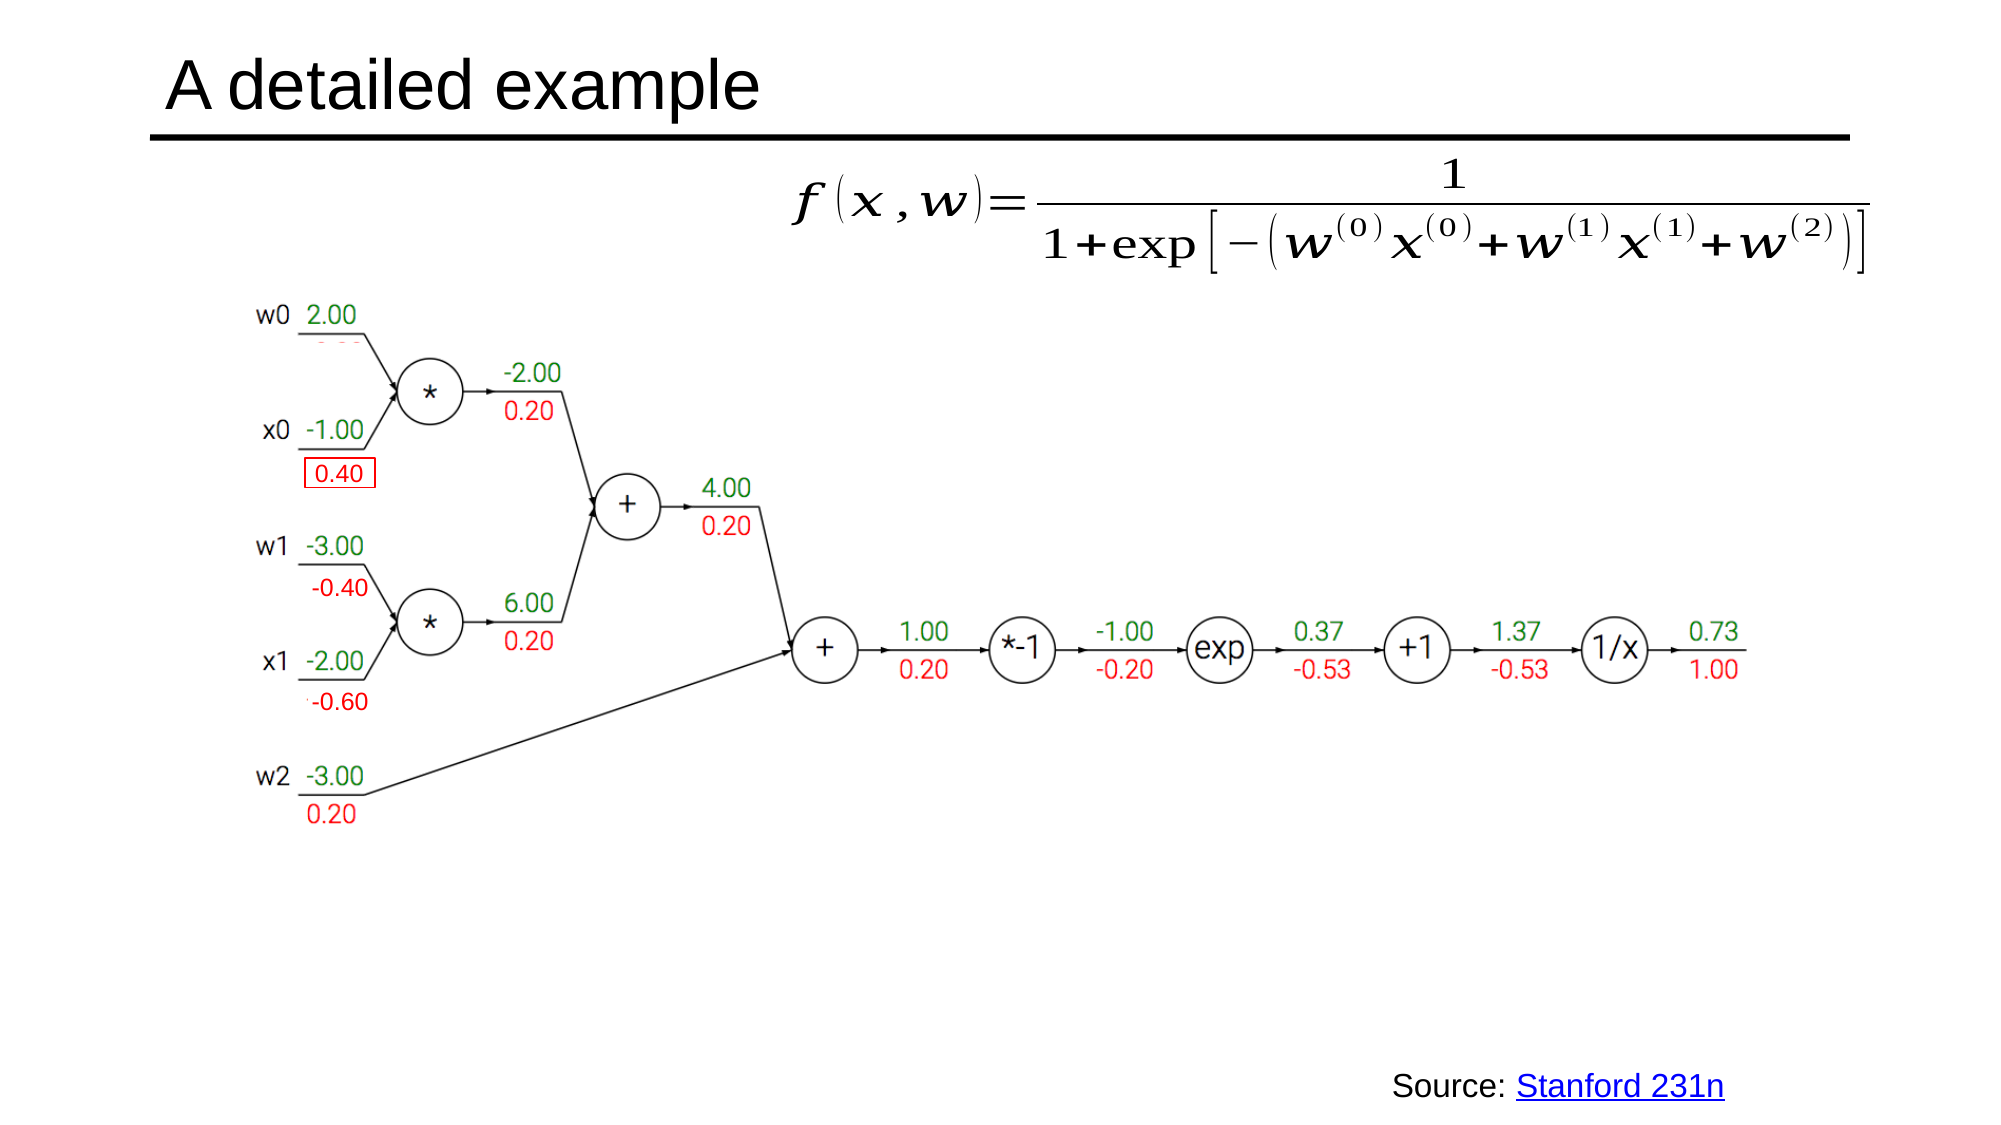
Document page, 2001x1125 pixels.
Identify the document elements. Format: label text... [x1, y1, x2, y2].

title A detailed example [149, 12, 1851, 151]
picture [249, 287, 1751, 838]
text_box Source: Stanford 231n [1377, 1056, 1740, 1112]
